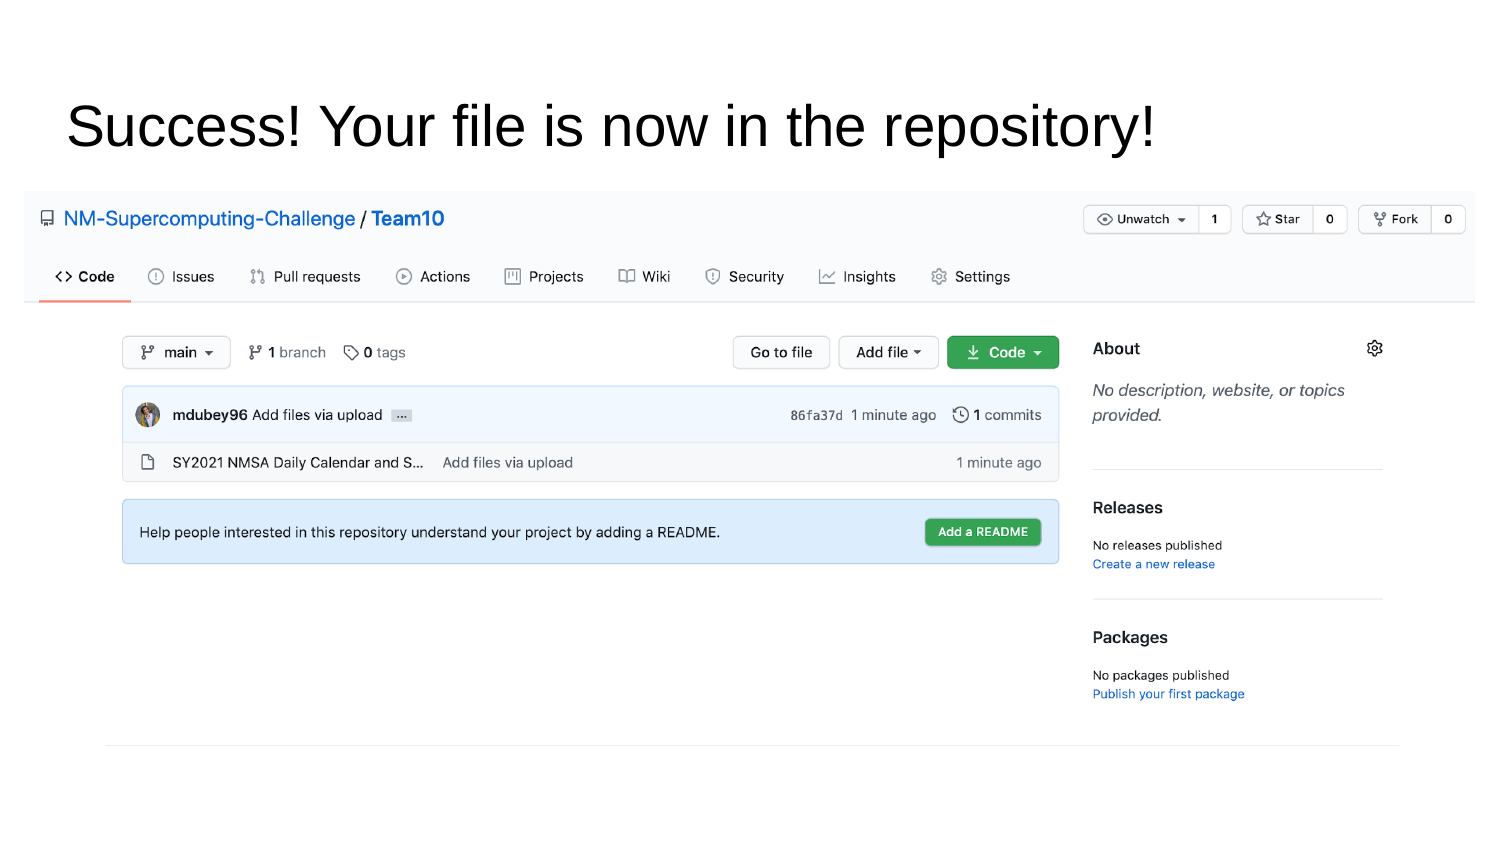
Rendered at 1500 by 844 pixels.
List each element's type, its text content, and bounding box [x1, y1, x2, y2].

title Success! Your file is now in the repository! [51, 72, 1449, 167]
picture [24, 191, 1476, 750]
